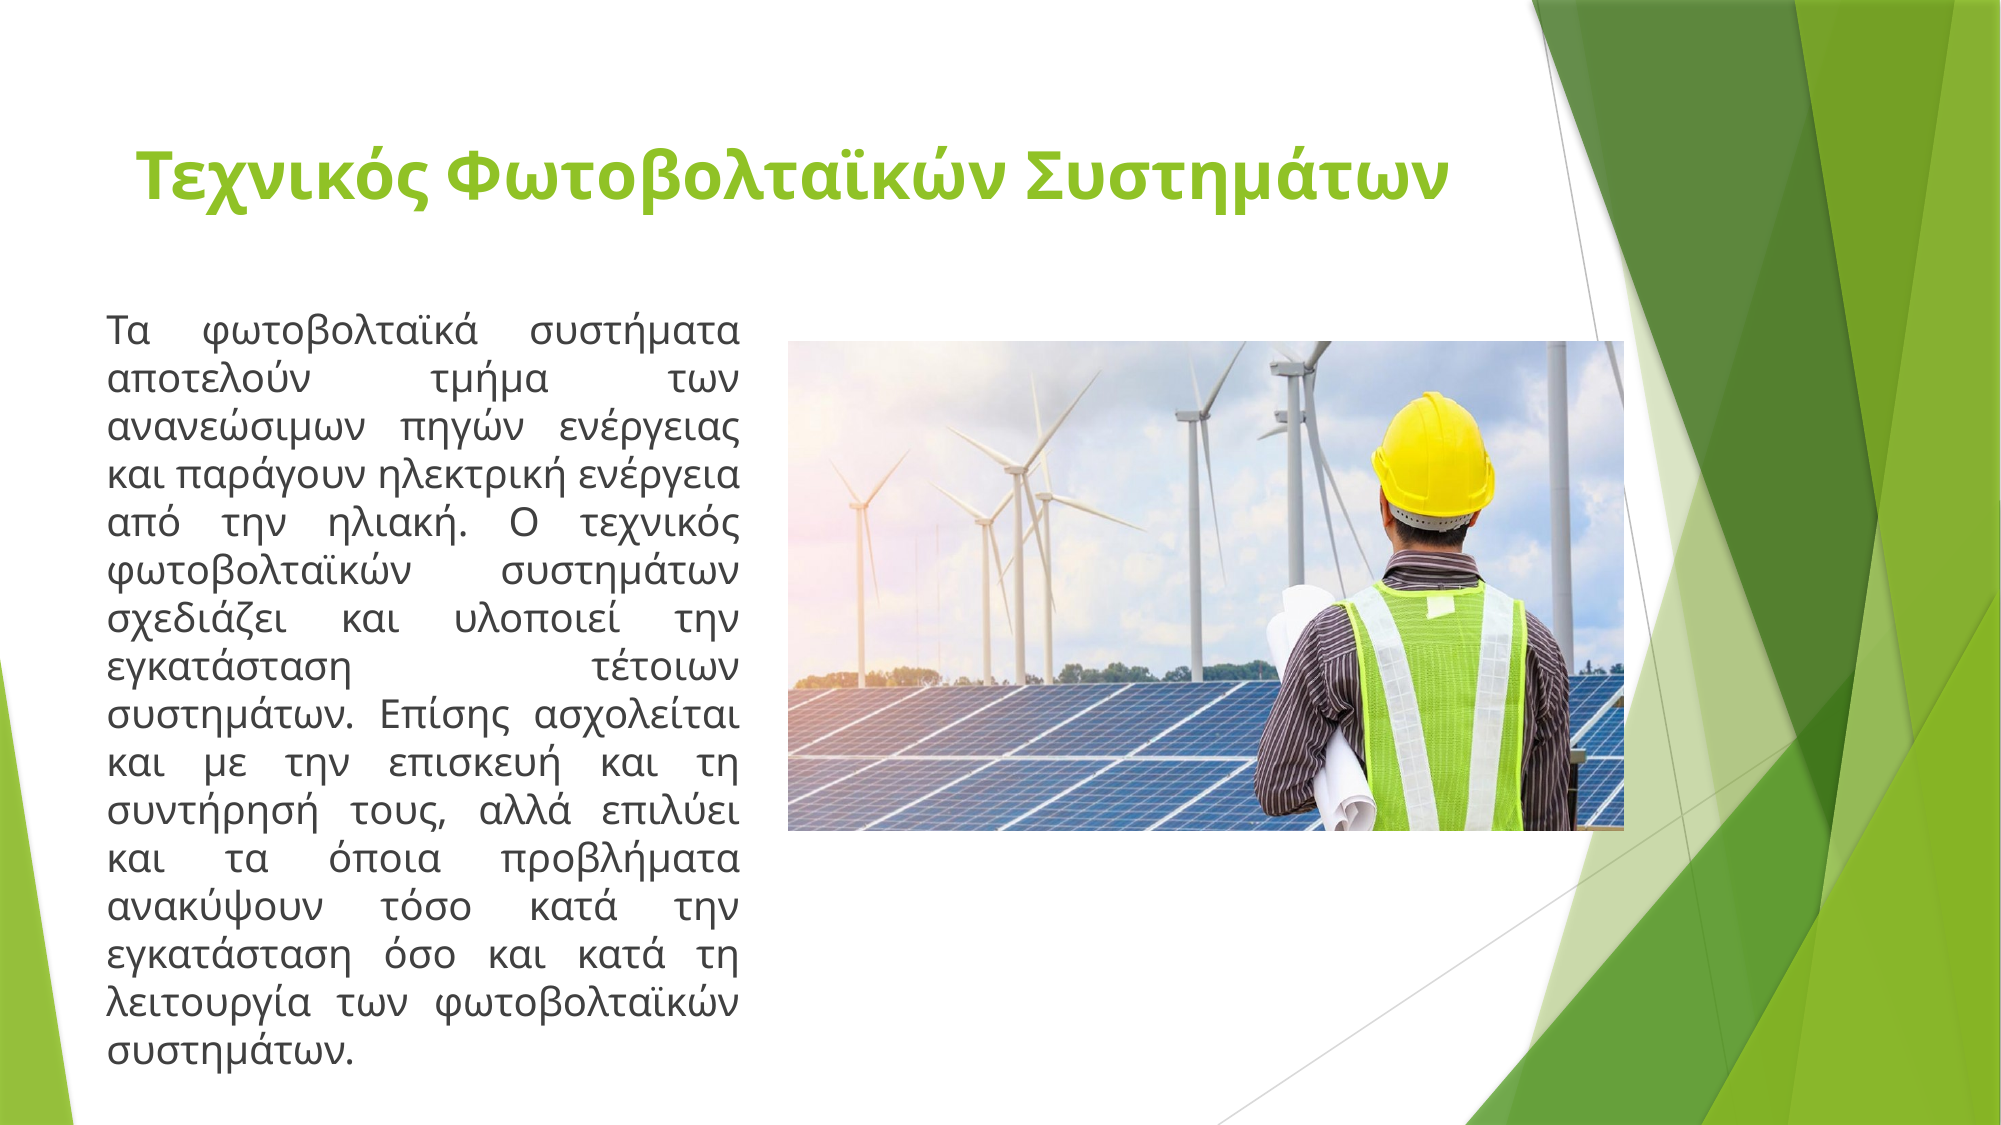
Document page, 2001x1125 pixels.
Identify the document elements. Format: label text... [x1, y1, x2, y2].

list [788, 341, 1624, 832]
title Τεχνικός Φωτοβολταϊκών Συστημάτων [82, 56, 1506, 300]
list Τα φωτοβολταϊκά συστήματα αποτελούν τμήμα των ανανεώσιμων πηγών ενέργειας και παράγουν ηλεκτρική ενέργεια από την ηλιακή. Ο τεχνικός φωτοβολταϊκών συστημάτων σχεδιάζει και υλοποιεί την εγκατάσταση τέτοιων συστημάτων. Επίσης ασχολείται και με την επισκευή και τη συντήρησή τους, αλλά επιλύει και τα όποια προβλήματα ανακύψουν τόσο κατά την εγκατάσταση όσο και κατά τη λειτουργία των φωτοβολταϊκών συστημάτων. [91, 296, 756, 1088]
